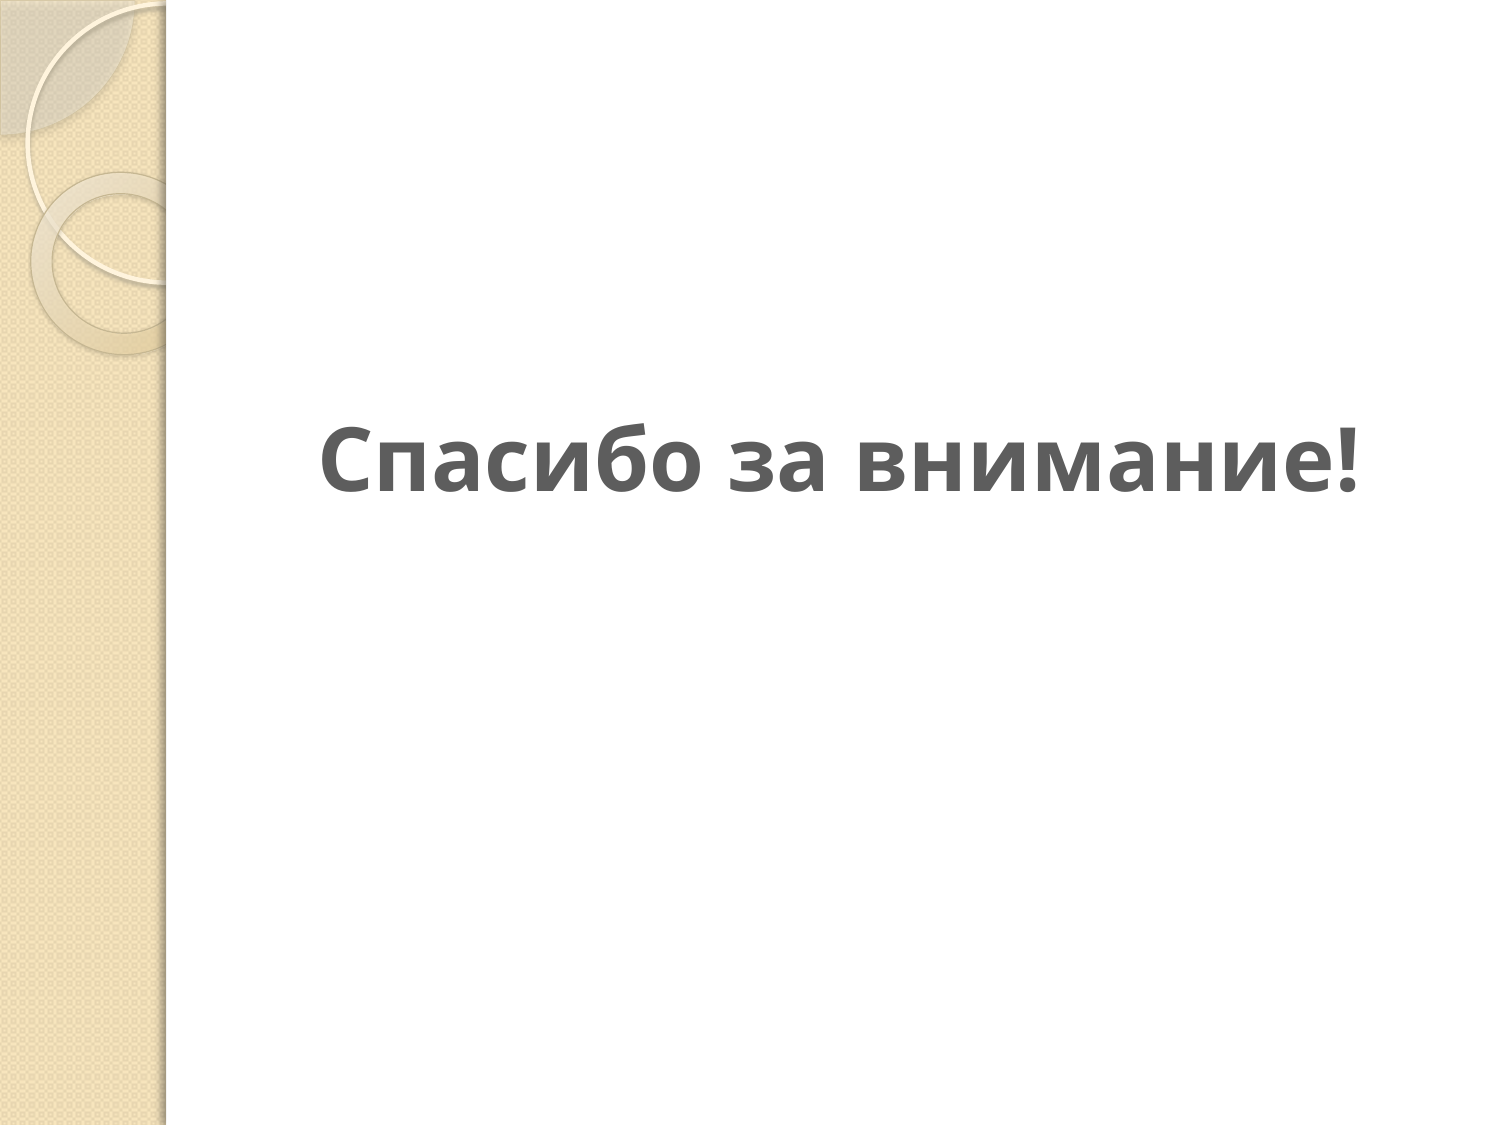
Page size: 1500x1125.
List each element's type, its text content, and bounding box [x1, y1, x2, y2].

title Спасибо за внимание! [218, 361, 1461, 550]
